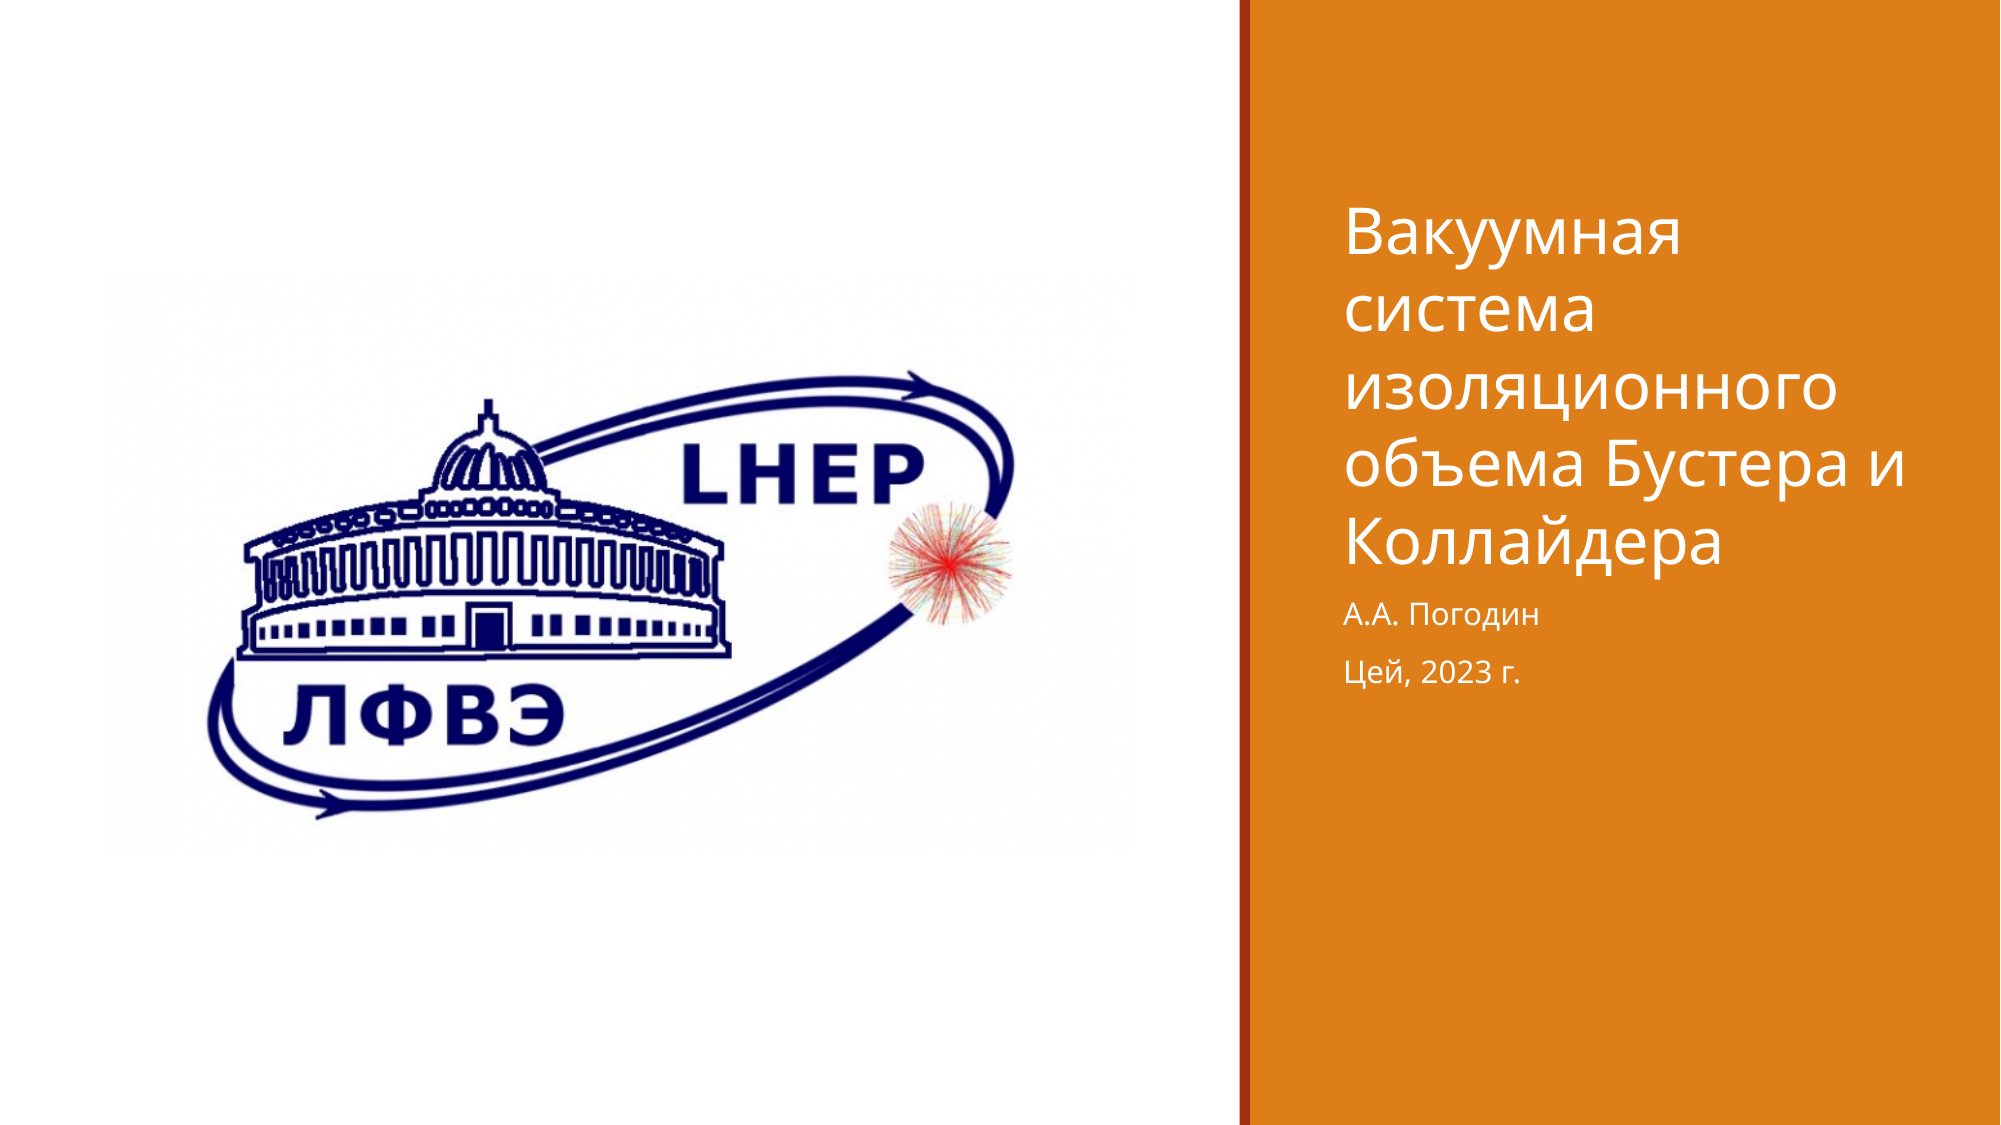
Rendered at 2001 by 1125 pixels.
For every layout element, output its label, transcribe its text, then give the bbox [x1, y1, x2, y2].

title Вакуумная система изоляционного объема Бустера и Коллайдера [1328, 104, 1929, 585]
text_box [1238, 0, 1251, 1125]
text_box [1251, 0, 2000, 1125]
text_box [0, 0, 1238, 1125]
subtitle А.А. Погодин Цей, 2023 г. [1328, 586, 1929, 1020]
picture [103, 270, 1134, 854]
